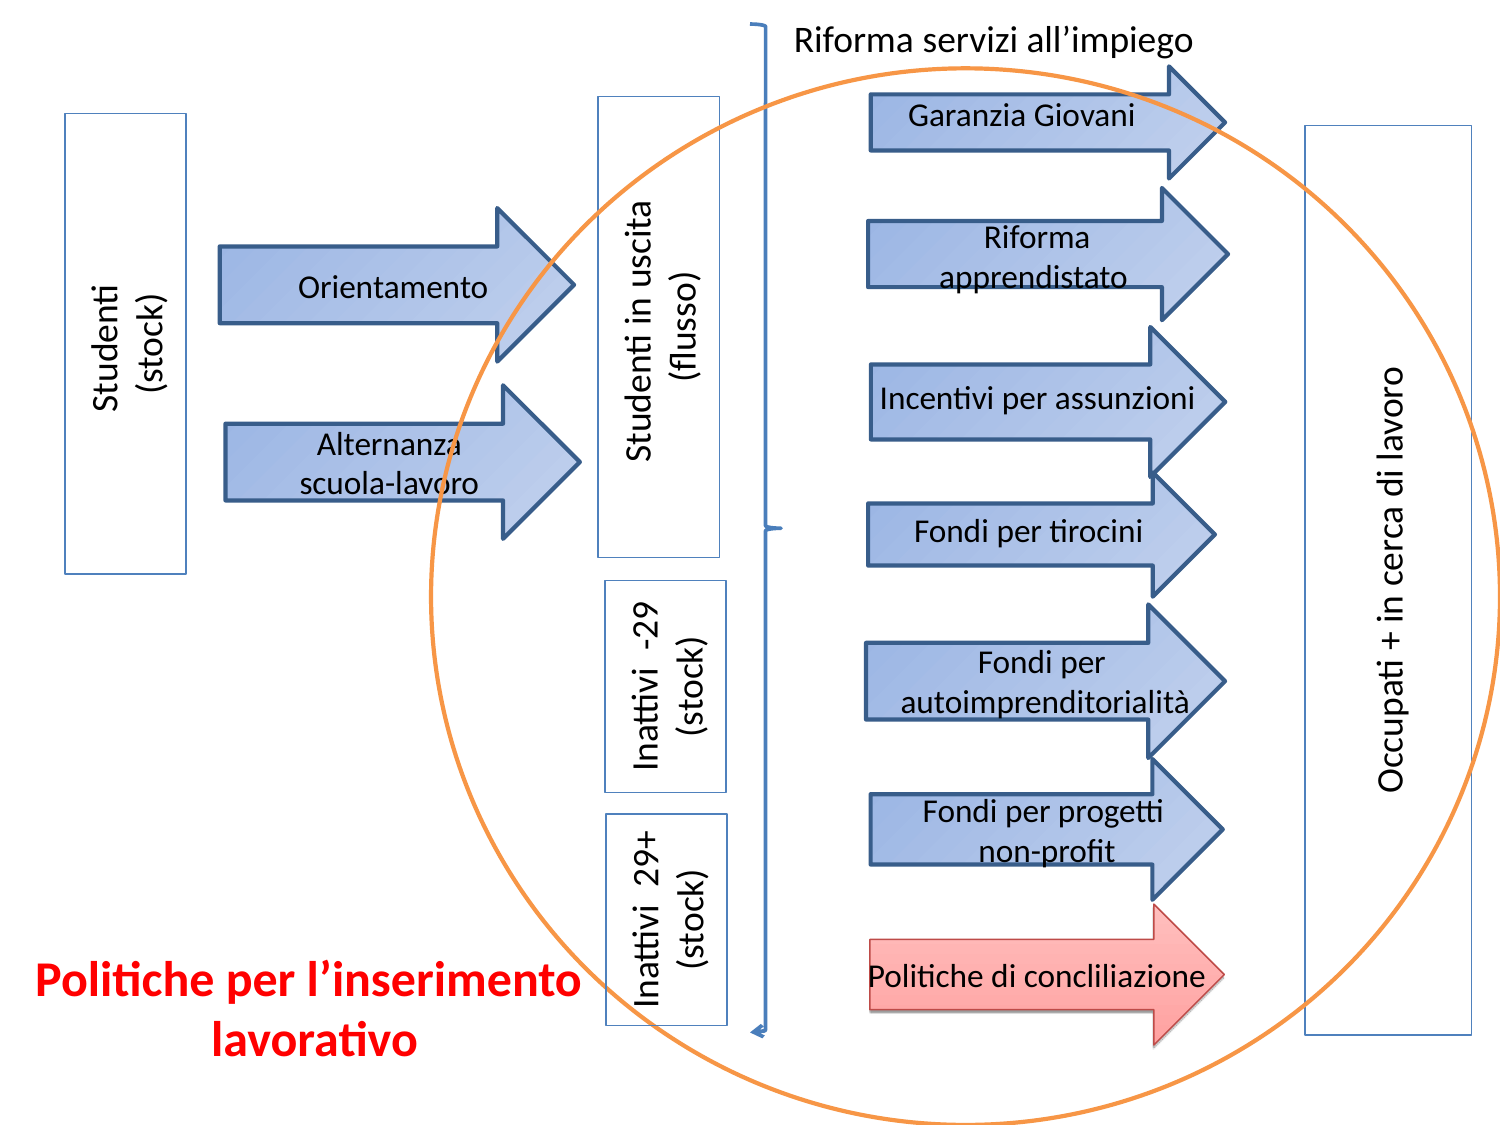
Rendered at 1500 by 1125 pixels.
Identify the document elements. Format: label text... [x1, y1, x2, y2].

text_box [1168, 68, 1226, 130]
text_box [219, 208, 548, 340]
text_box Orientamento [225, 258, 554, 314]
text_box [431, 68, 1500, 1125]
text_box Alternanza scuola-lavoro [279, 414, 463, 509]
text_box [749, 23, 766, 112]
text_box Occupati + in cerca di lavoro [1305, 125, 1472, 425]
text_box Studenti in uscita (flusso) [598, 96, 720, 212]
text_box [225, 423, 279, 501]
text_box Studenti (stock) [64, 113, 186, 575]
text_box [869, 904, 1196, 946]
text_box [869, 1002, 1197, 1045]
text_box Garanzia Giovani [1103, 85, 1177, 111]
text_box Politiche di concliliazione [785, 946, 1282, 1002]
text_box Riforma servizi all’impiego [779, 7, 1210, 68]
text_box Inattivi 29+ (stock) [605, 813, 727, 1026]
text_box Occupati + in cerca di lavoro [1305, 769, 1472, 1035]
text_box Politiche per l’inserimento lavorativo [0, 938, 727, 1074]
